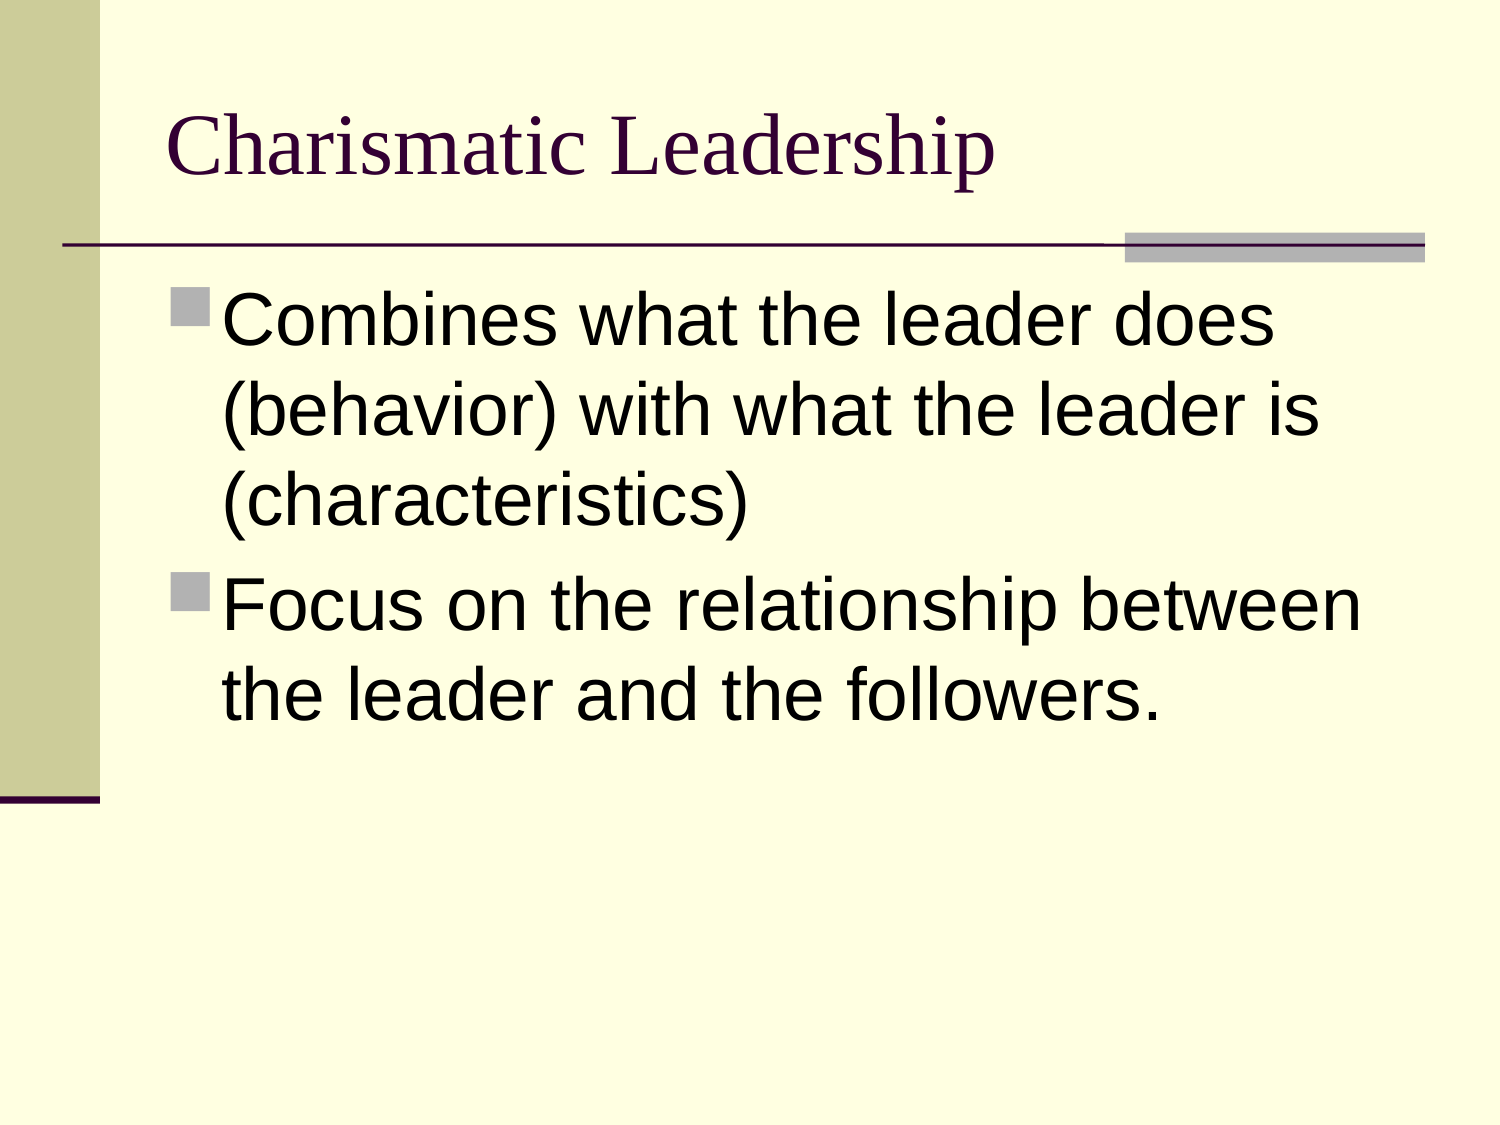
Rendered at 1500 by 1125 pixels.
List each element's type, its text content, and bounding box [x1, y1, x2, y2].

list Combines what the leader does (behavior) with what the leader is (characteristics) Focus on the relationship between the leader and the followers. [149, 262, 1426, 1006]
title Charismatic Leadership [149, 45, 1426, 234]
